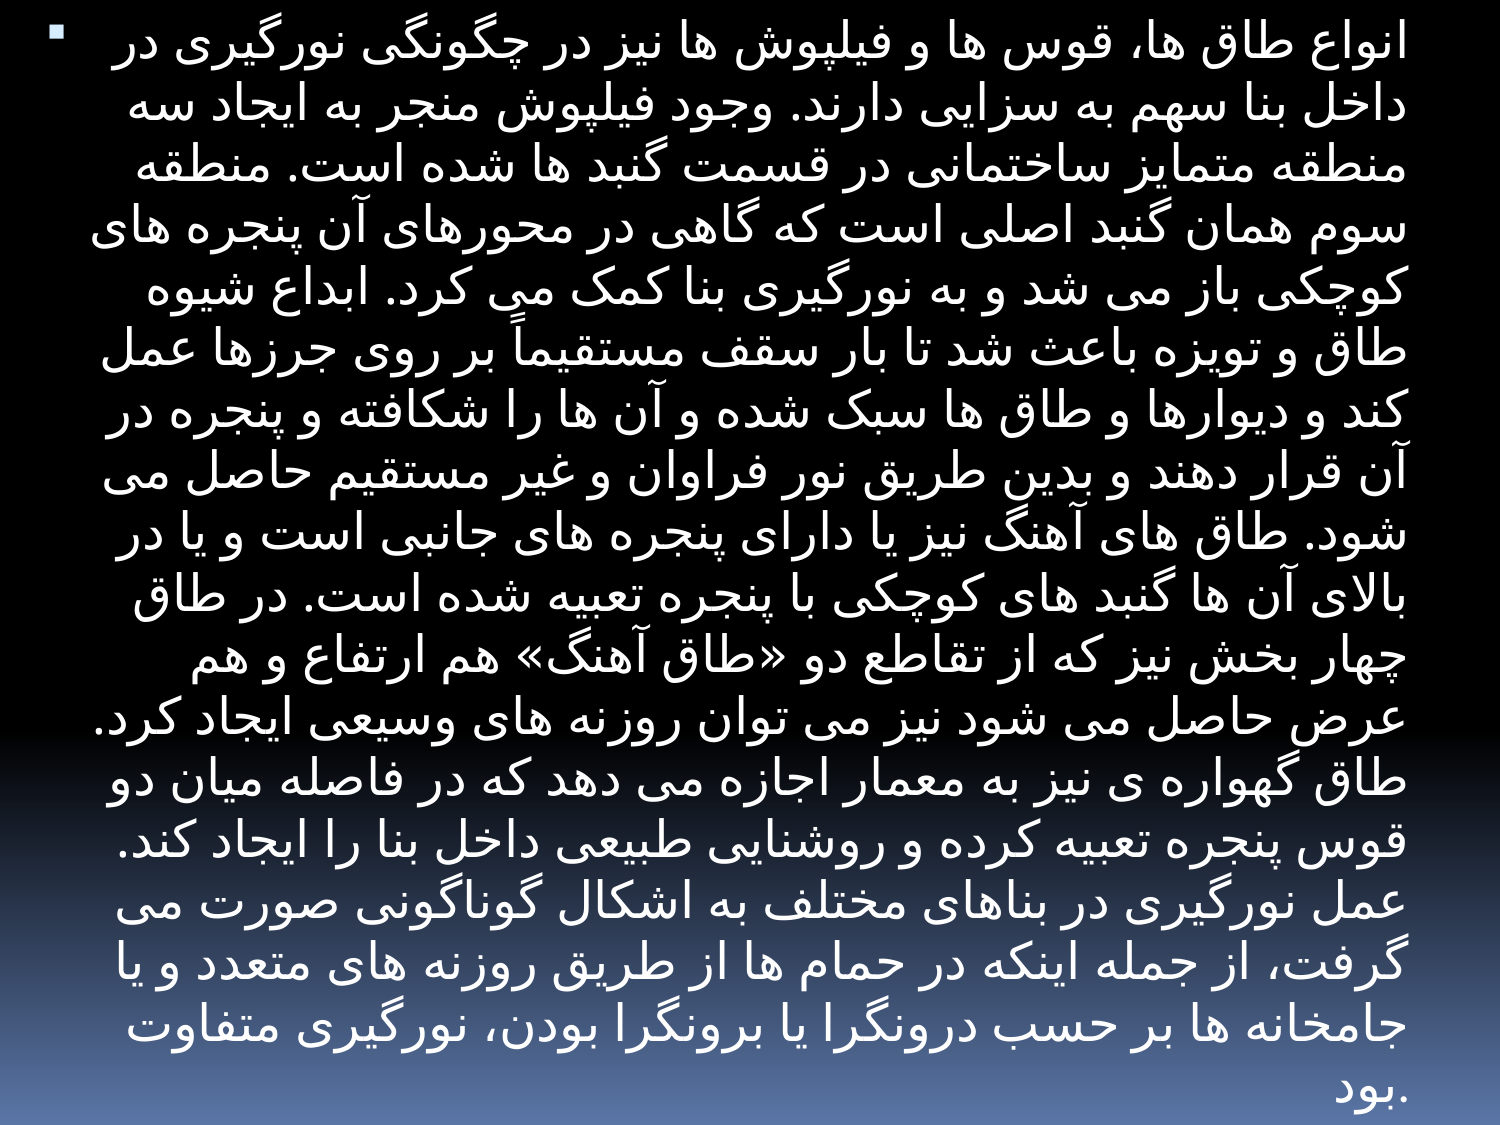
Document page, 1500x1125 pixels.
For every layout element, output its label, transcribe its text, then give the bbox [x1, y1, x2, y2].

list انواع طاق ها، قوس ها و فیلپوش ها نیز در چگونگی نورگیری در داخل بنا سهم به سزایی دارند. وجود فیلپوش منجر به ایجاد سه منطقه متمایز ساختمانی در قسمت گنبد ها شده است. منطقه سوم همان گنبد اصلی است که گاهی در محورهای آن پنجره های کوچکی باز می شد و به نورگیری بنا کمک می کرد. ابداع شیوه طاق و تویزه باعث شد تا بار سقف مستقیماً بر روی جرزها عمل کند و دیوارها و طاق ها سبک شده و آن ها را شکافته و پنجره در آن قرار دهند و بدین طریق نور فراوان و غیر مستقیم حاصل می شود. طاق های آهنگ نیز یا دارای پنجره های جانبی است و یا در بالای آن ها گنبد های کوچکی با پنجره تعبیه شده است. در طاق چهار بخش نیز که از تقاطع دو «طاق آهنگ» هم ارتفاع و هم عرض حاصل می شود نیز می توان روزنه های وسیعی ایجاد کرد. طاق گهواره ی نیز به معمار اجازه می دهد که در فاصله میان دو قوس پنجره تعبیه کرده و روشنایی طبیعی داخل بنا را ایجاد کند. عمل نورگیری در بناهای مختلف به اشکال گوناگونی صورت می گرفت، از جمله اینکه در حمام ها از طریق روزنه های متعدد و یا جامخانه ها بر حسب درونگرا یا برونگرا بودن، نورگیری متفاوت بود. [0, 0, 1425, 1125]
